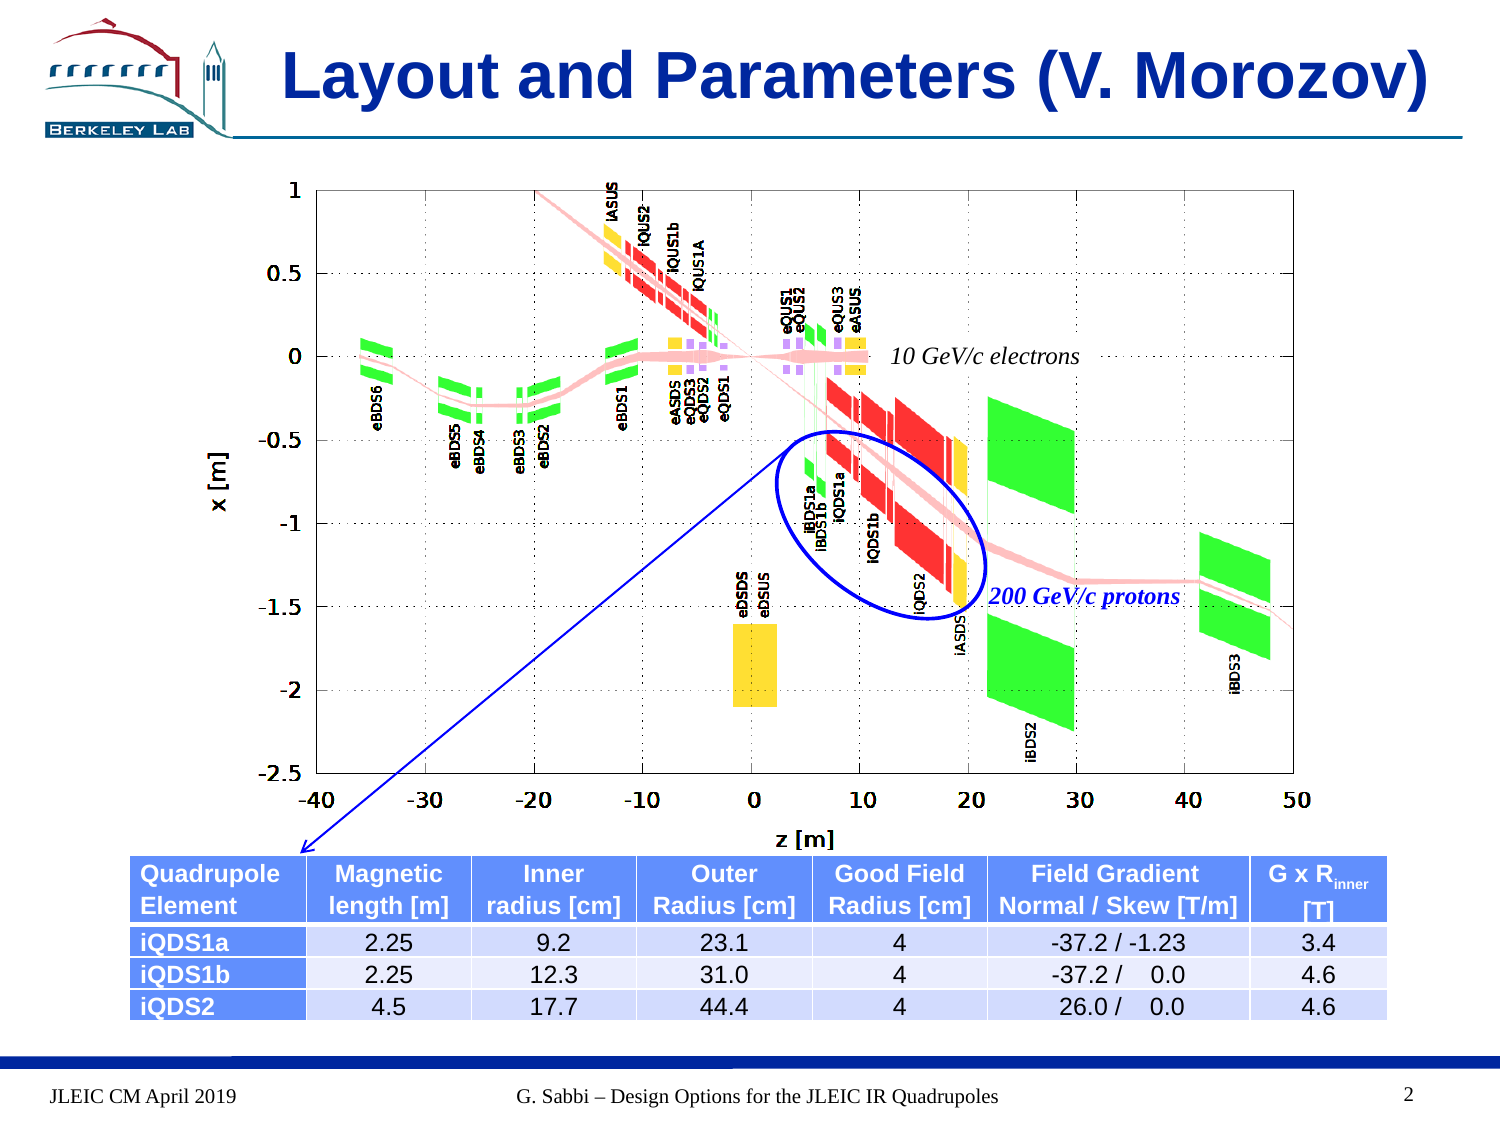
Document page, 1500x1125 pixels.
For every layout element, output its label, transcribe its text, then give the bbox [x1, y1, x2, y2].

table_cell -37.2 / -1.23 [988, 927, 1249, 956]
table_cell iQDS1b [130, 958, 306, 988]
table_cell 4.6 [1251, 990, 1387, 1020]
table_cell 2.25 [307, 927, 471, 956]
picture [201, 174, 1315, 854]
table_cell 4 [813, 958, 987, 988]
table_cell 4 [813, 990, 987, 1020]
table_cell -37.2 / 0.0 [988, 958, 1249, 988]
table_cell 31.0 [637, 958, 812, 988]
table_cell 2.25 [307, 958, 471, 988]
table_cell 12.3 [472, 958, 636, 988]
table_header Magnetic length [m] [307, 864, 471, 922]
table_header Quadrupole Element [130, 856, 306, 922]
picture [41, 15, 251, 148]
table_header Field Gradient Normal / Skew [T/m] [988, 863, 1249, 922]
table_cell 17.7 [472, 990, 636, 1020]
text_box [299, 448, 789, 854]
table_header Outer Radius [cm] [637, 863, 812, 922]
table_header Good Field Radius [cm] [813, 863, 987, 922]
table_cell 23.1 [637, 927, 812, 956]
table_cell iQDS2 [130, 990, 306, 1020]
text_box Layout and Parameters (V. Morozov) [255, 33, 1463, 124]
table_header Inner radius [cm] [472, 864, 636, 922]
table_cell 4.5 [307, 990, 471, 1020]
table_cell 3.4 [1251, 927, 1387, 956]
table_cell 26.0 / 0.0 [988, 990, 1249, 1020]
table_cell iQDS1a [130, 927, 306, 956]
table_cell 4.6 [1251, 958, 1387, 988]
table_cell 9.2 [472, 927, 636, 956]
table_cell 4 [813, 927, 987, 956]
table_header G x Rinner [T] [1251, 856, 1387, 922]
table_cell 44.4 [637, 990, 812, 1020]
